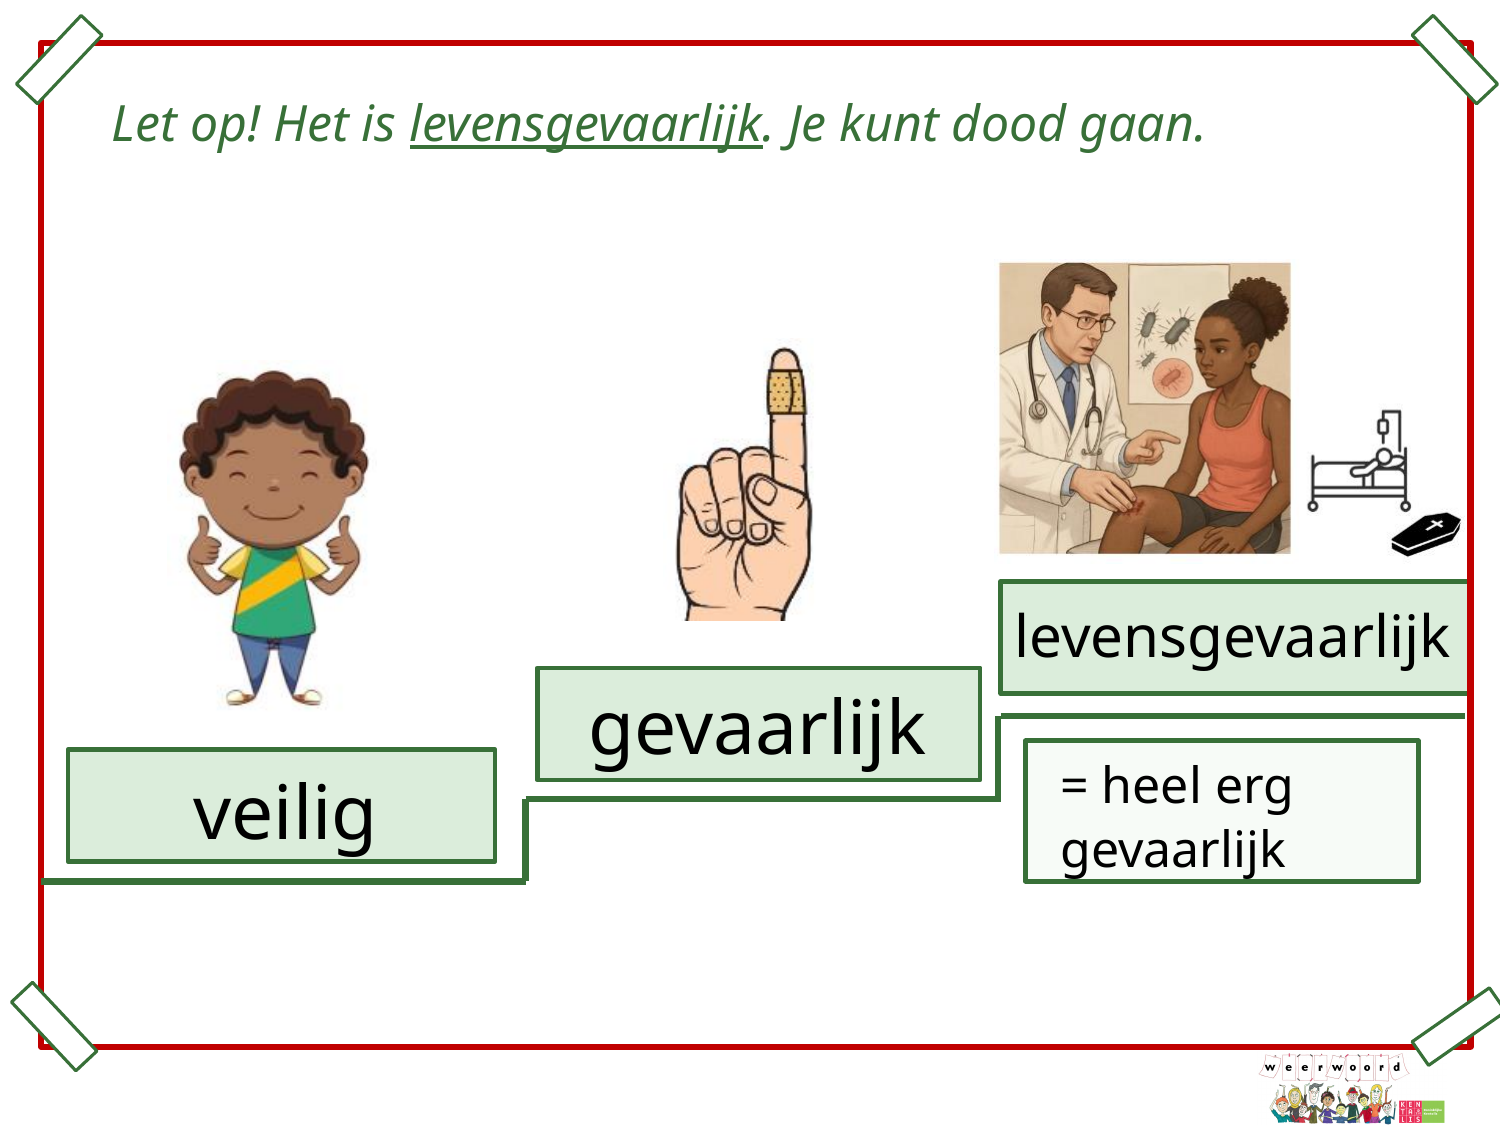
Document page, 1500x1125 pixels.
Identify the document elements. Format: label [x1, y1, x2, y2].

picture [663, 338, 825, 621]
picture [1257, 1074, 1448, 1125]
text_box [39, 12, 1500, 1074]
picture [166, 359, 377, 715]
picture [994, 259, 1465, 565]
